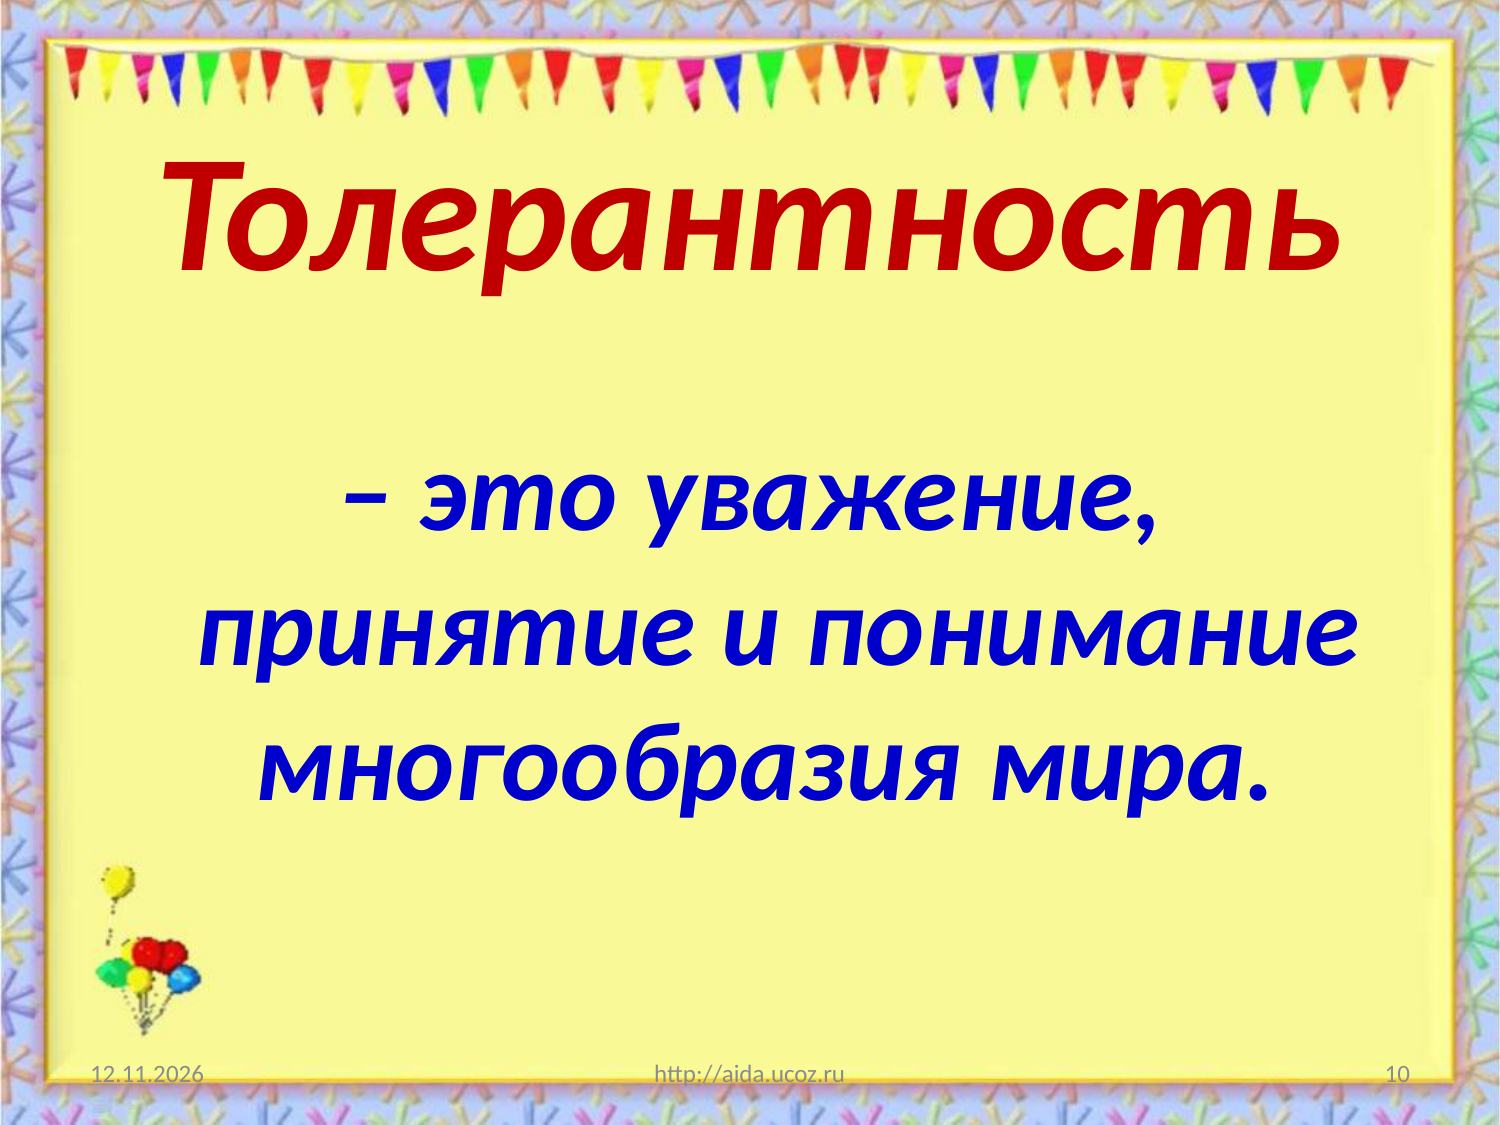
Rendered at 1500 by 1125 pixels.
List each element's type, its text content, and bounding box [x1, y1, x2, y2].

slide_number 10 [1074, 1042, 1425, 1103]
picture [0, 0, 1500, 1125]
list – это уважение, принятие и понимание многообразия мира. [74, 409, 1426, 1006]
footer http://aida.ucoz.ru [512, 1042, 988, 1103]
title Толерантность [74, 44, 1426, 364]
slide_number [75, 1042, 425, 1103]
